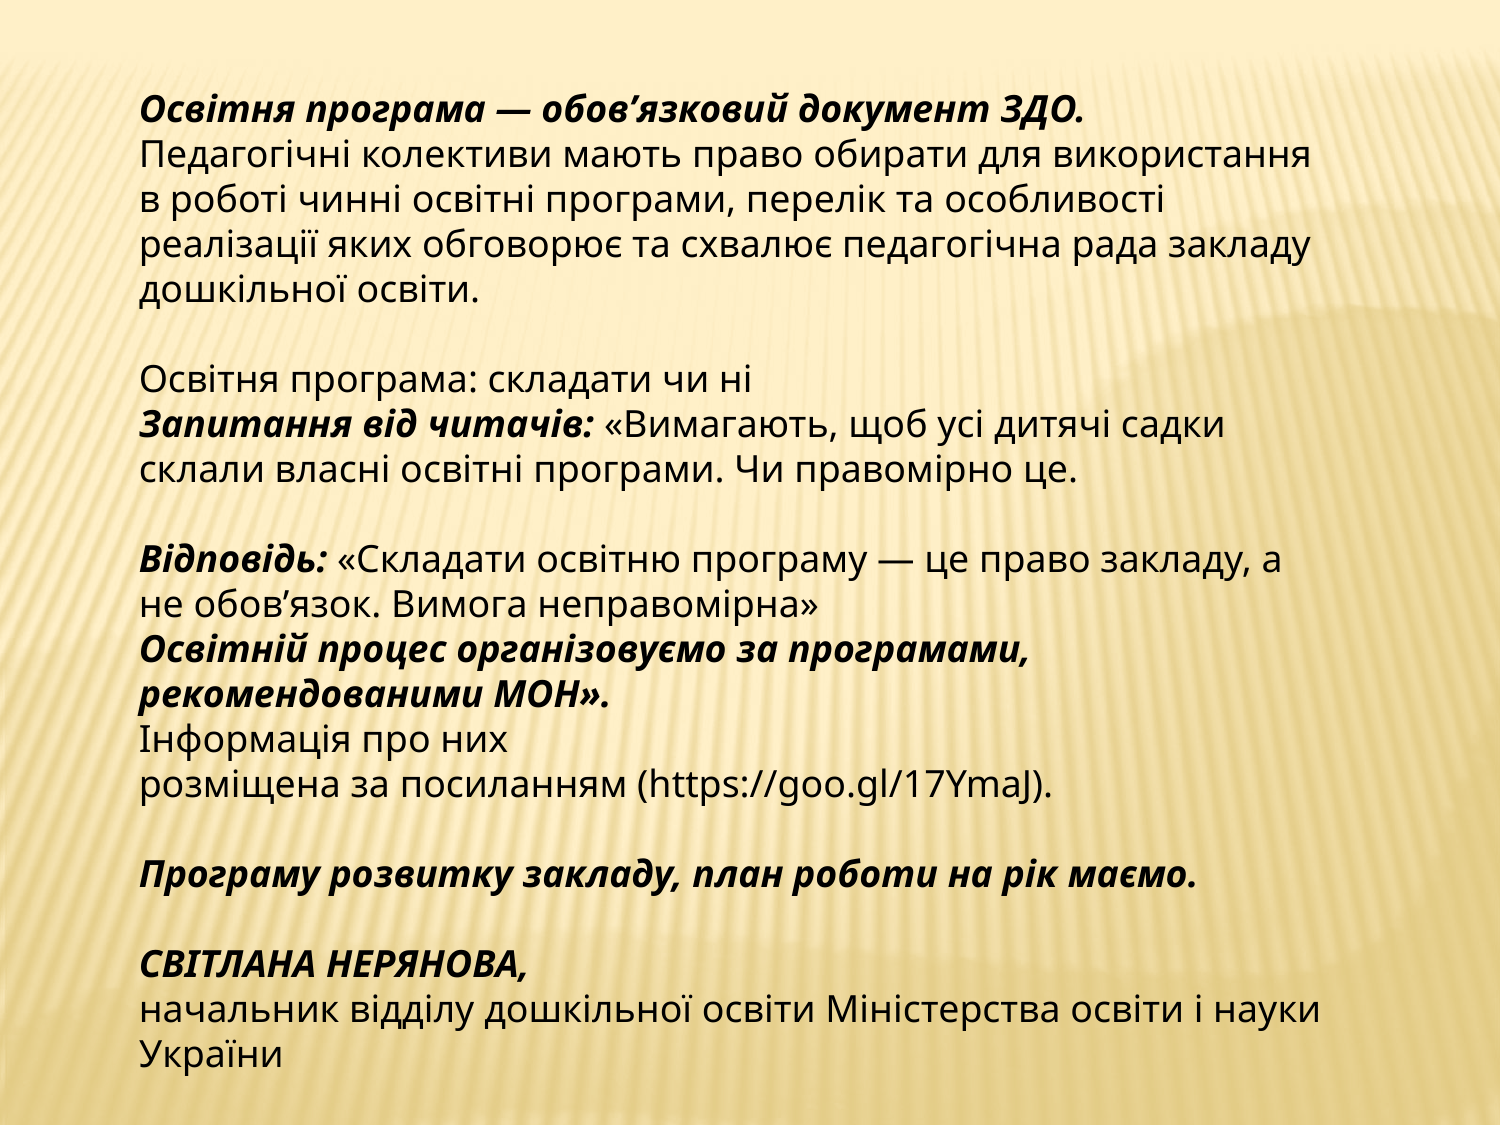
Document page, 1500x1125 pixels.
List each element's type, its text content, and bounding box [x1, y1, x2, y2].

text_box Освітня програма — обов’язковий документ ЗДО. Педагогічні колективи мають право обирати для використання в роботі чинні освітні програми, перелік та особливості реалізації яких обговорює та схвалює педагогічна рада закладу дошкільної освіти. Освітня програма: складати чи ні Запитання від читачів: «Вимагають, щоб усі дитячі садки склали власні освітні програми. Чи правомірно це. Відповідь: «Складати освітню програму — це право закладу, а не обов’язок. Вимога неправомірна» Освітній процес організовуємо за програмами, рекомендованими МОН». Інформація про них розміщена за посиланням (https://goo.gl/17YmaJ). Програму розвитку закладу, план роботи на рік маємо. СВІТЛАНА НЕРЯНОВА, начальник відділу дошкільної освіти Міністерства освіти і науки України [123, 78, 1353, 1083]
